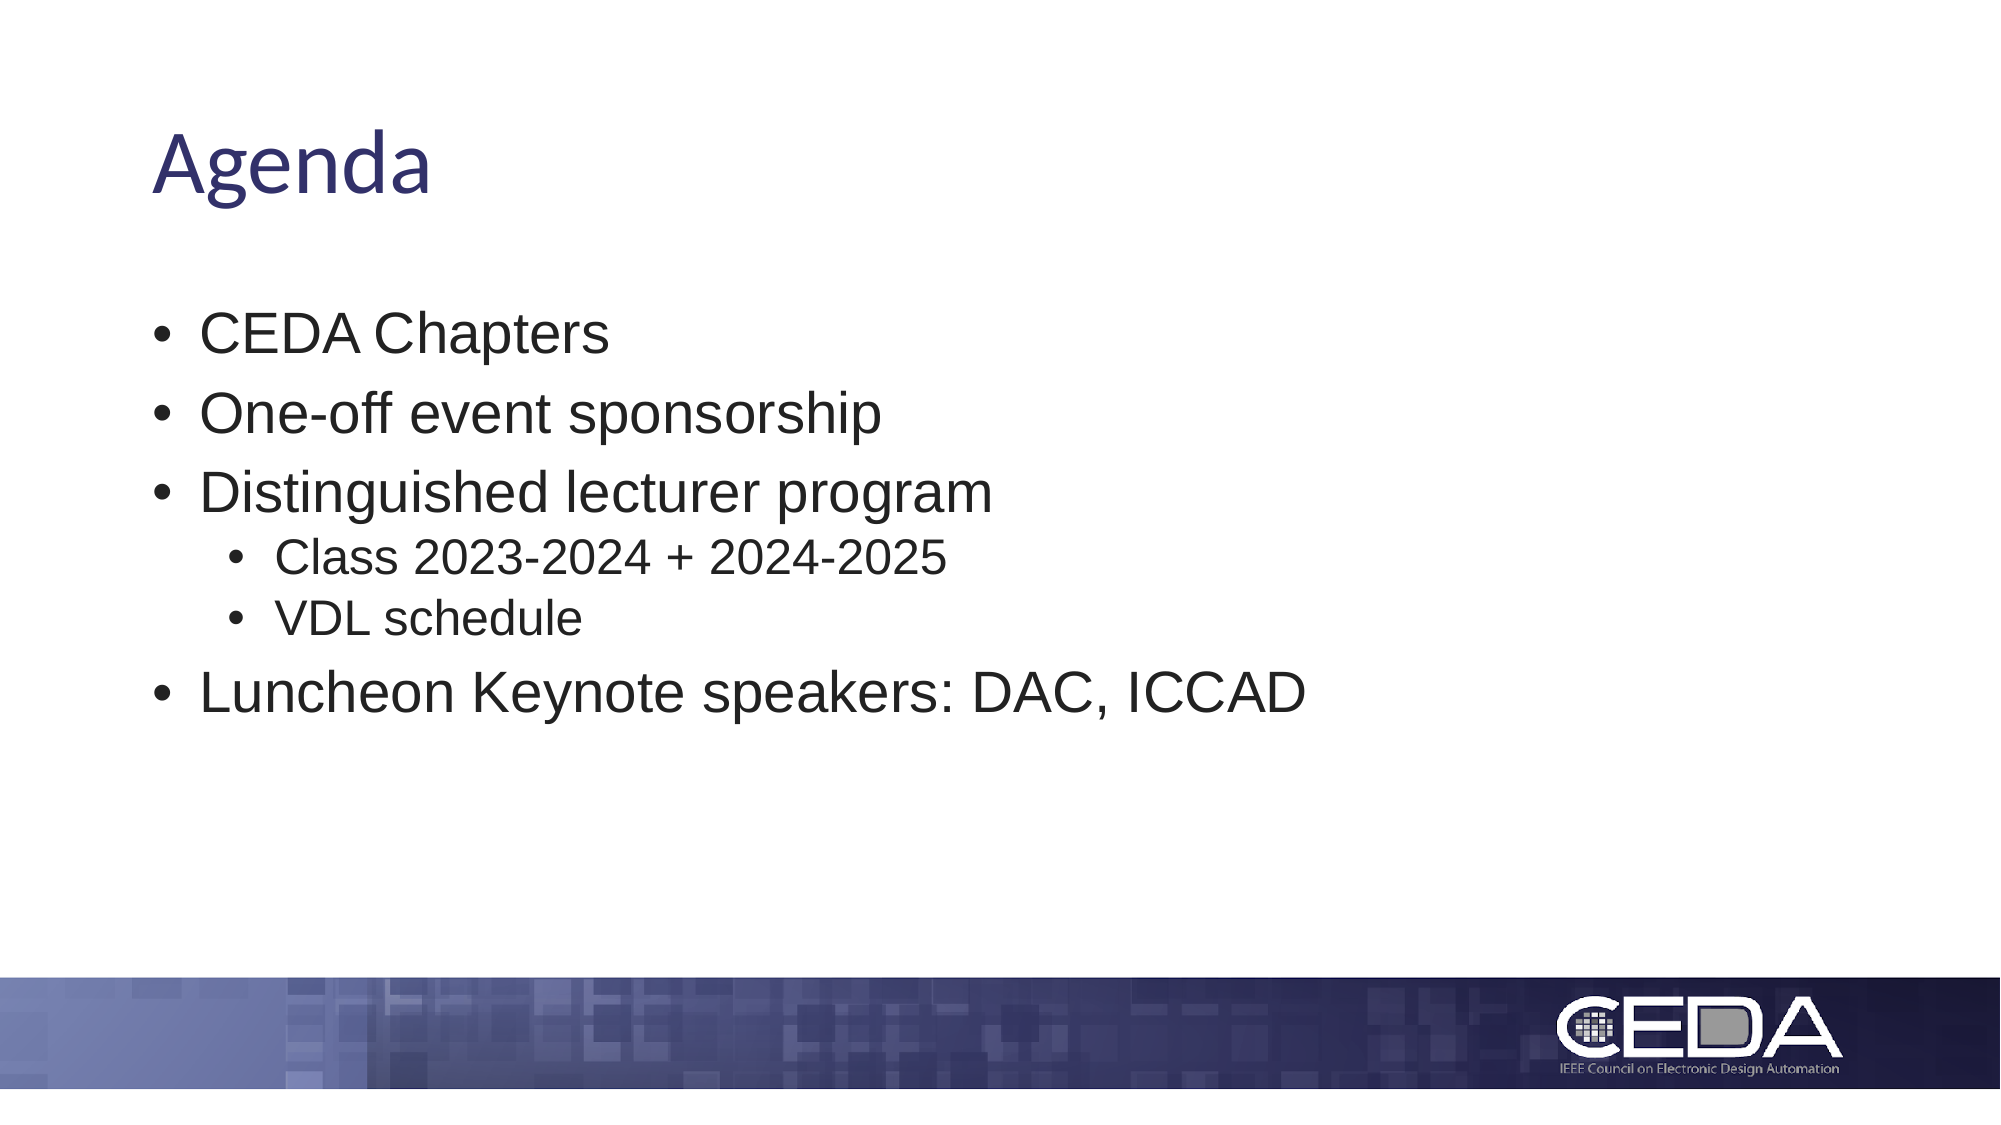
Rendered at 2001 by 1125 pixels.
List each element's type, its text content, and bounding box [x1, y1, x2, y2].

list CEDA Chapters One-off event sponsorship Distinguished lecturer program Class 2023-2024 + 2024-2025 VDL schedule Luncheon Keynote speakers: DAC, ICCAD [137, 299, 1863, 966]
picture [0, 0, 2000, 1125]
title Agenda [137, 59, 1863, 278]
